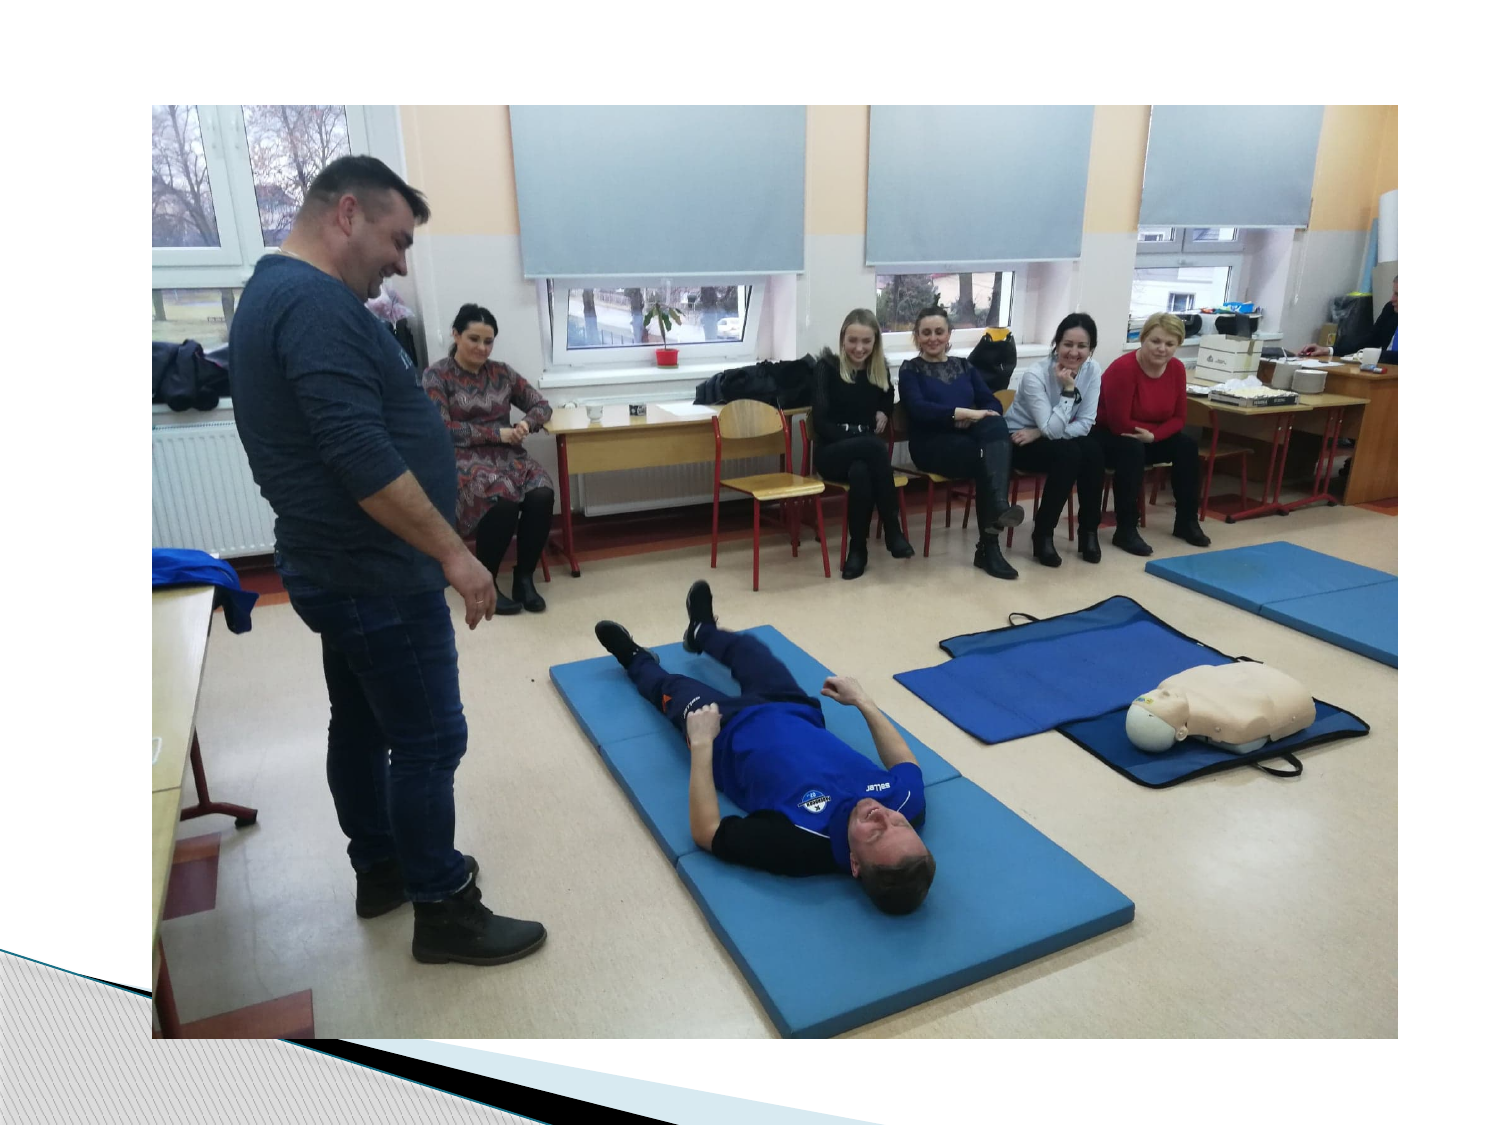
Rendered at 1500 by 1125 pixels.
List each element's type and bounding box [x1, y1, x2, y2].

list [152, 105, 1398, 1040]
